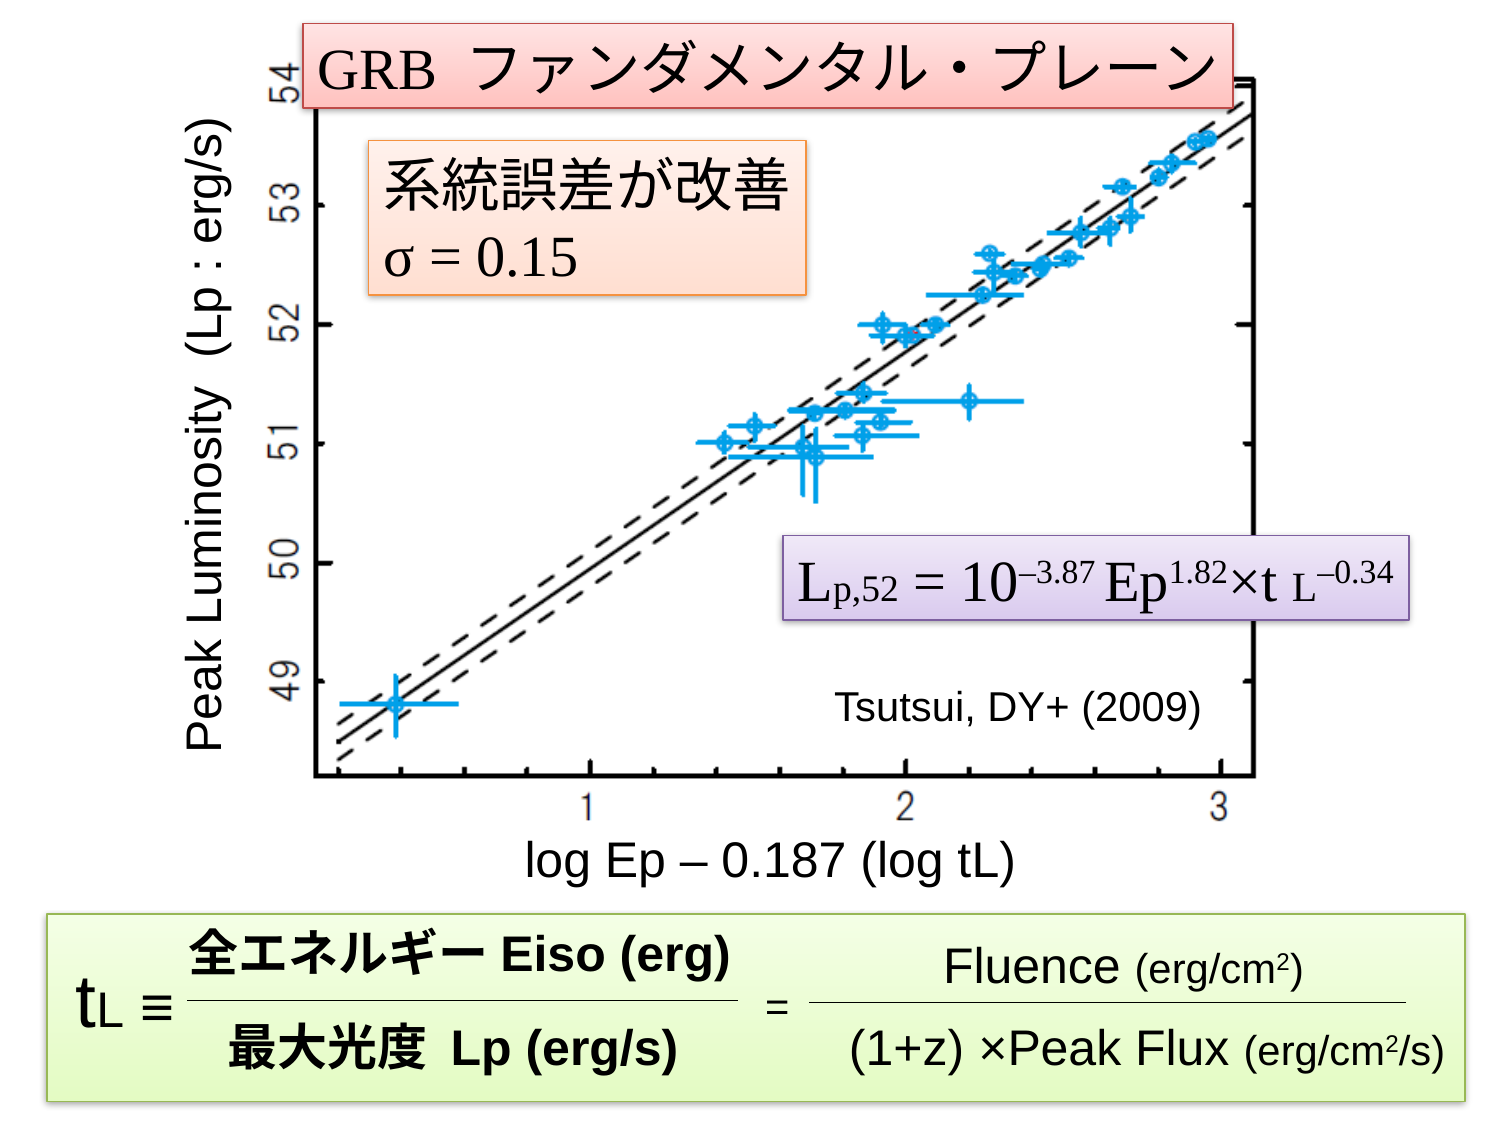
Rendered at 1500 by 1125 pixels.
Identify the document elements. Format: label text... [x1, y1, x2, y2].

text_box = [750, 972, 816, 1038]
text_box Lp,52 = 10–3.87 Ep1.82×t L–0.34 [1290, 535, 1410, 621]
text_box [152, 23, 1284, 903]
text_box [46, 913, 1466, 1102]
text_box (1+z) ×Peak Flux (erg/cm2/s) [834, 1007, 1461, 1083]
text_box Fluence (erg/cm2) [928, 925, 1319, 1001]
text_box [58, 913, 739, 1084]
